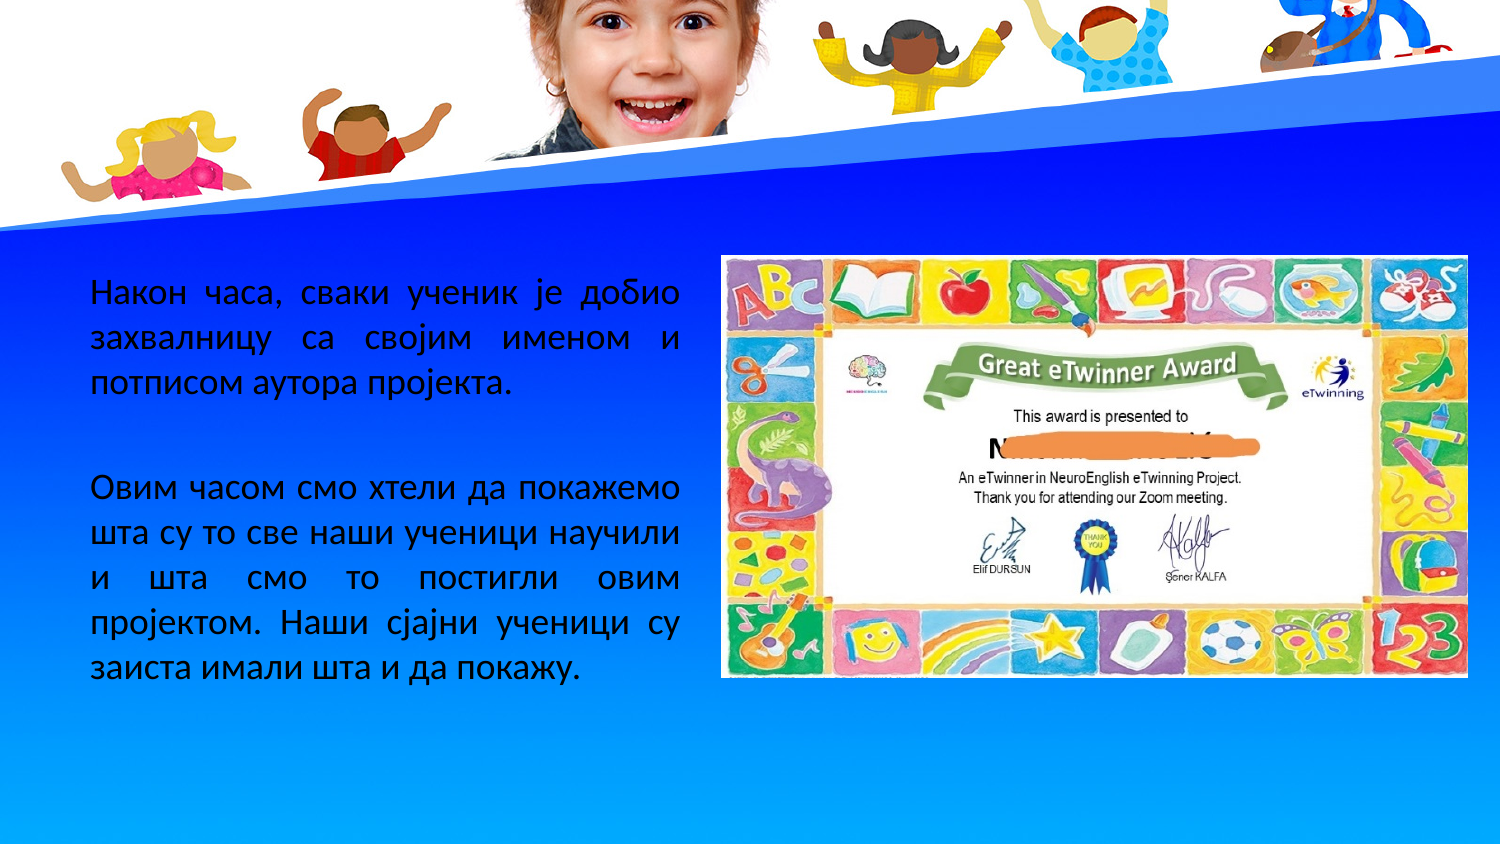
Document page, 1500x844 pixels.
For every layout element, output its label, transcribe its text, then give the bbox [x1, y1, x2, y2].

list Након часа, сваки ученик је добио захвалницу са својим именом и потписом аутора пројекта. Овим часом смо хтели да покажемо шта су то све наши ученици научили и шта смо то постигли овим пројектом. Наши сјајни ученици су заиста имали шта и да покажу. [75, 176, 697, 754]
picture [0, 0, 1500, 820]
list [721, 255, 1468, 678]
